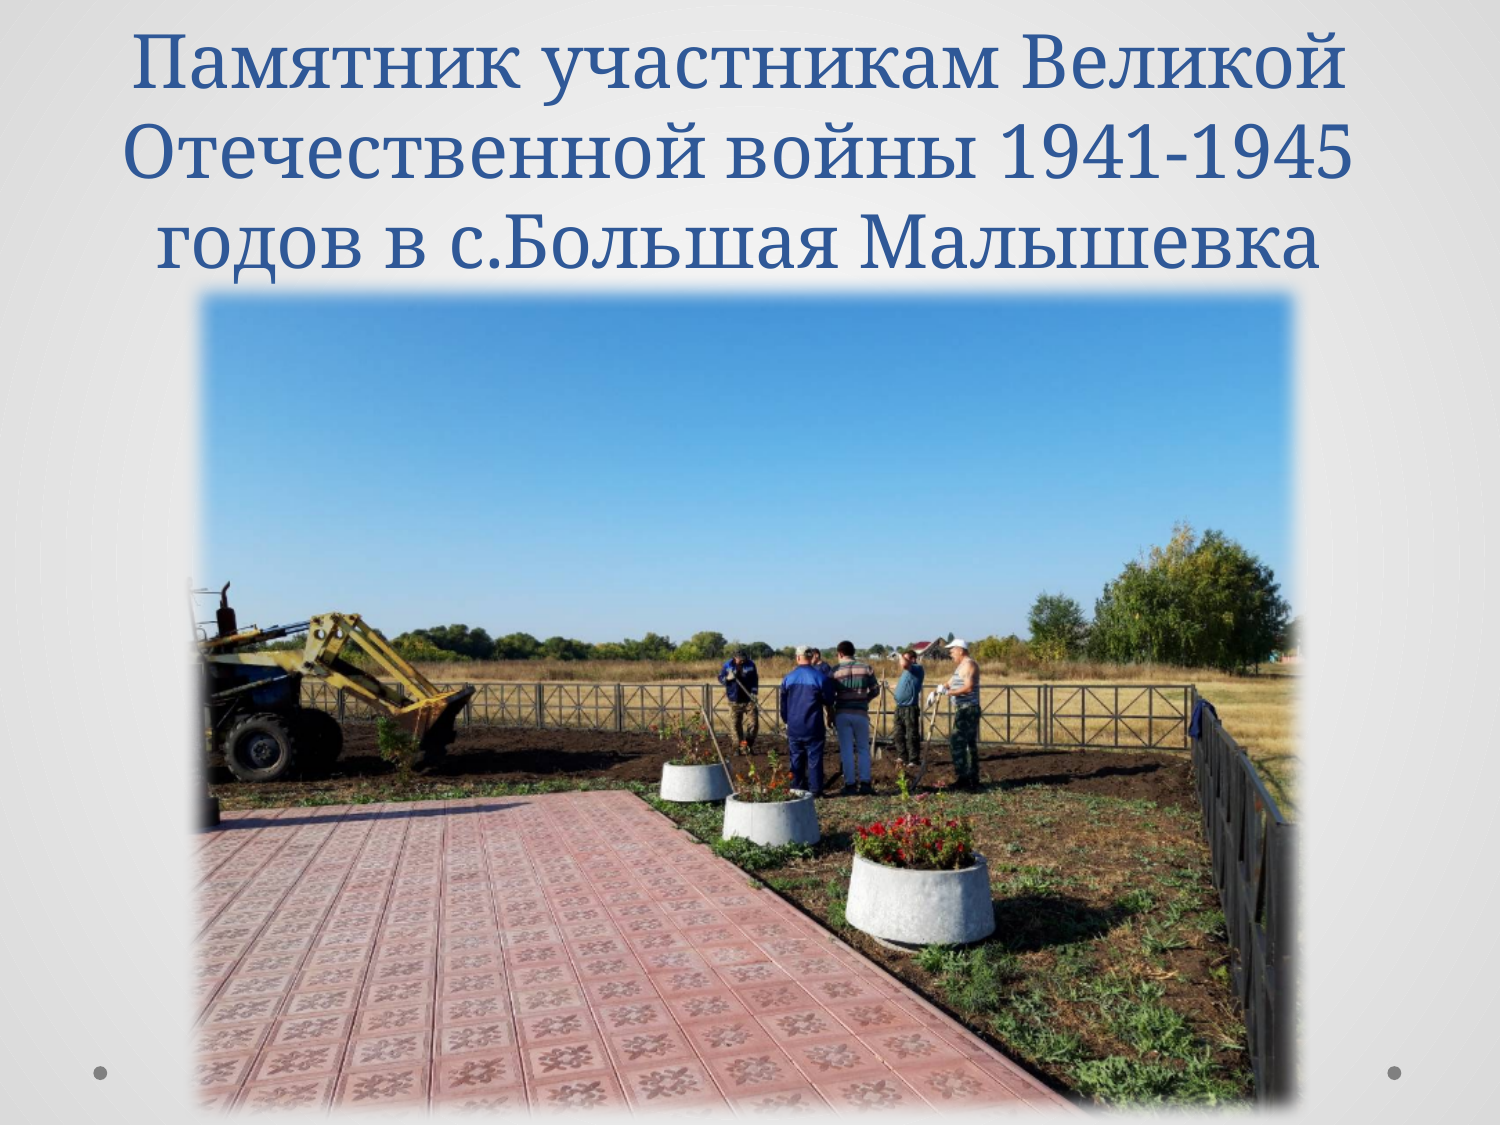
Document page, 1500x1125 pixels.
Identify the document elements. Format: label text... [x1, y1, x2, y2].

picture [182, 275, 1313, 1123]
title Памятник участникам Великой Отечественной войны 1941-1945 годов в с.Большая Малышевка [64, 3, 1415, 291]
